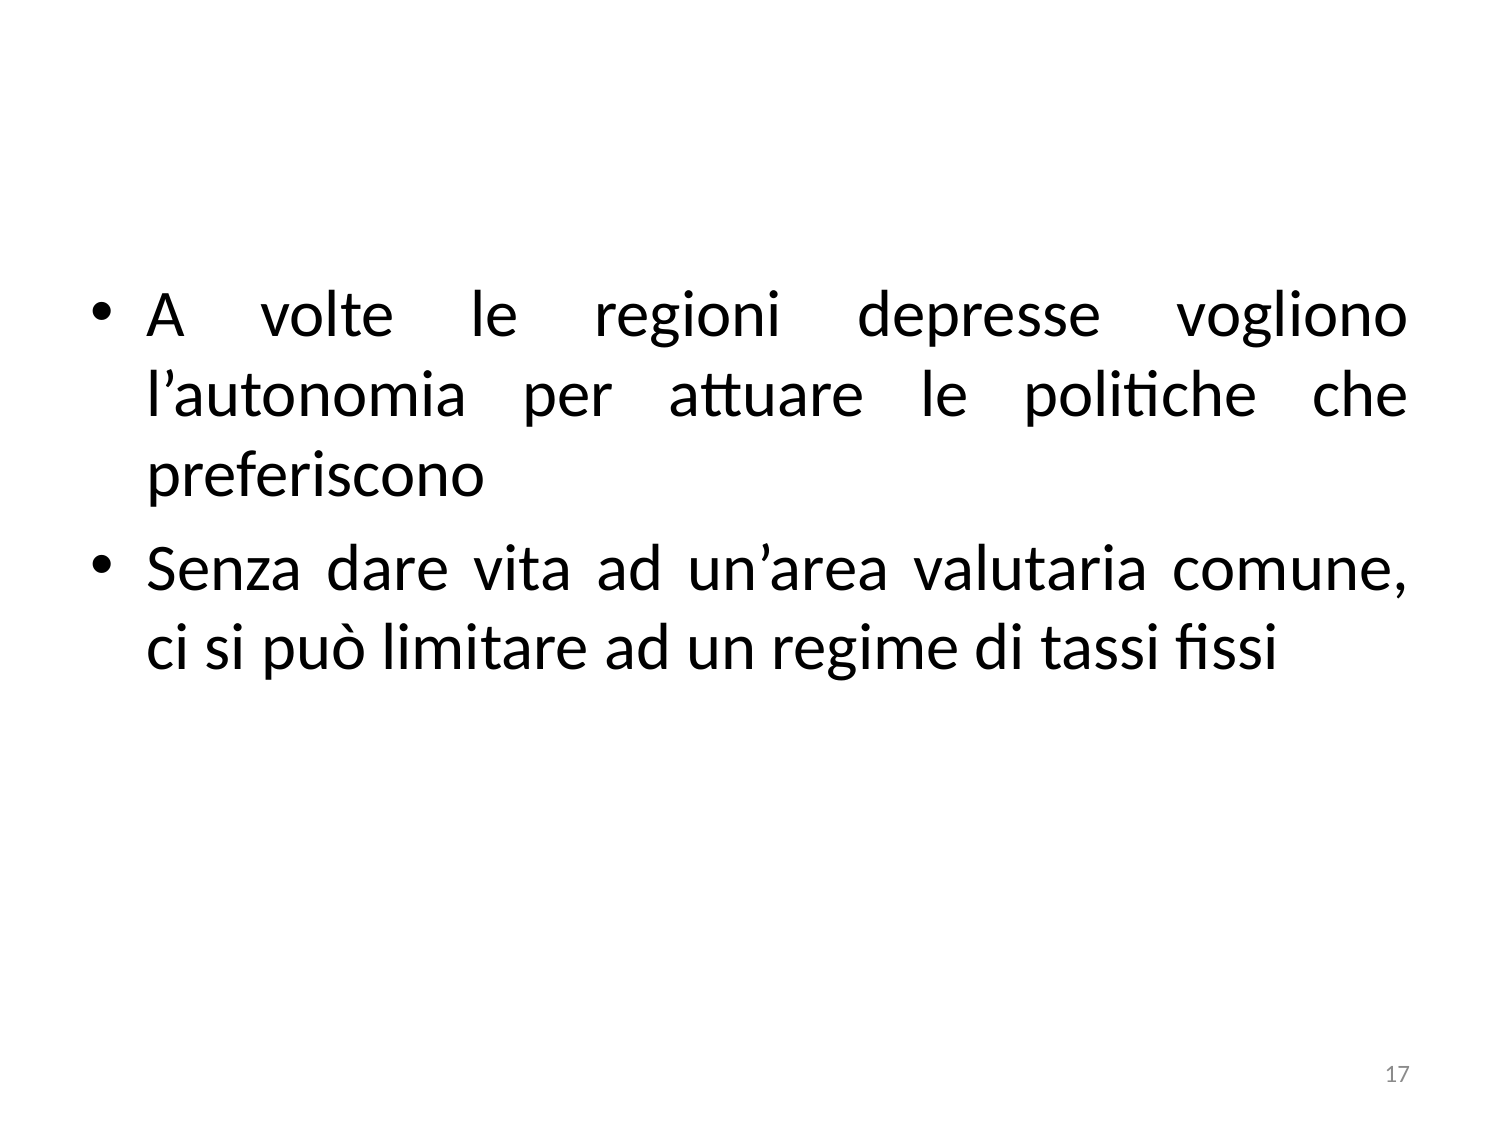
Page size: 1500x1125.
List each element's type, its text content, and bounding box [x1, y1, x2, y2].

list A volte le regioni depresse vogliono l’autonomia per attuare le politiche che preferiscono Senza dare vita ad un’area valutaria comune, ci si può limitare ad un regime di tassi fissi [75, 262, 1425, 1005]
slide_number 17 [1074, 1042, 1425, 1103]
